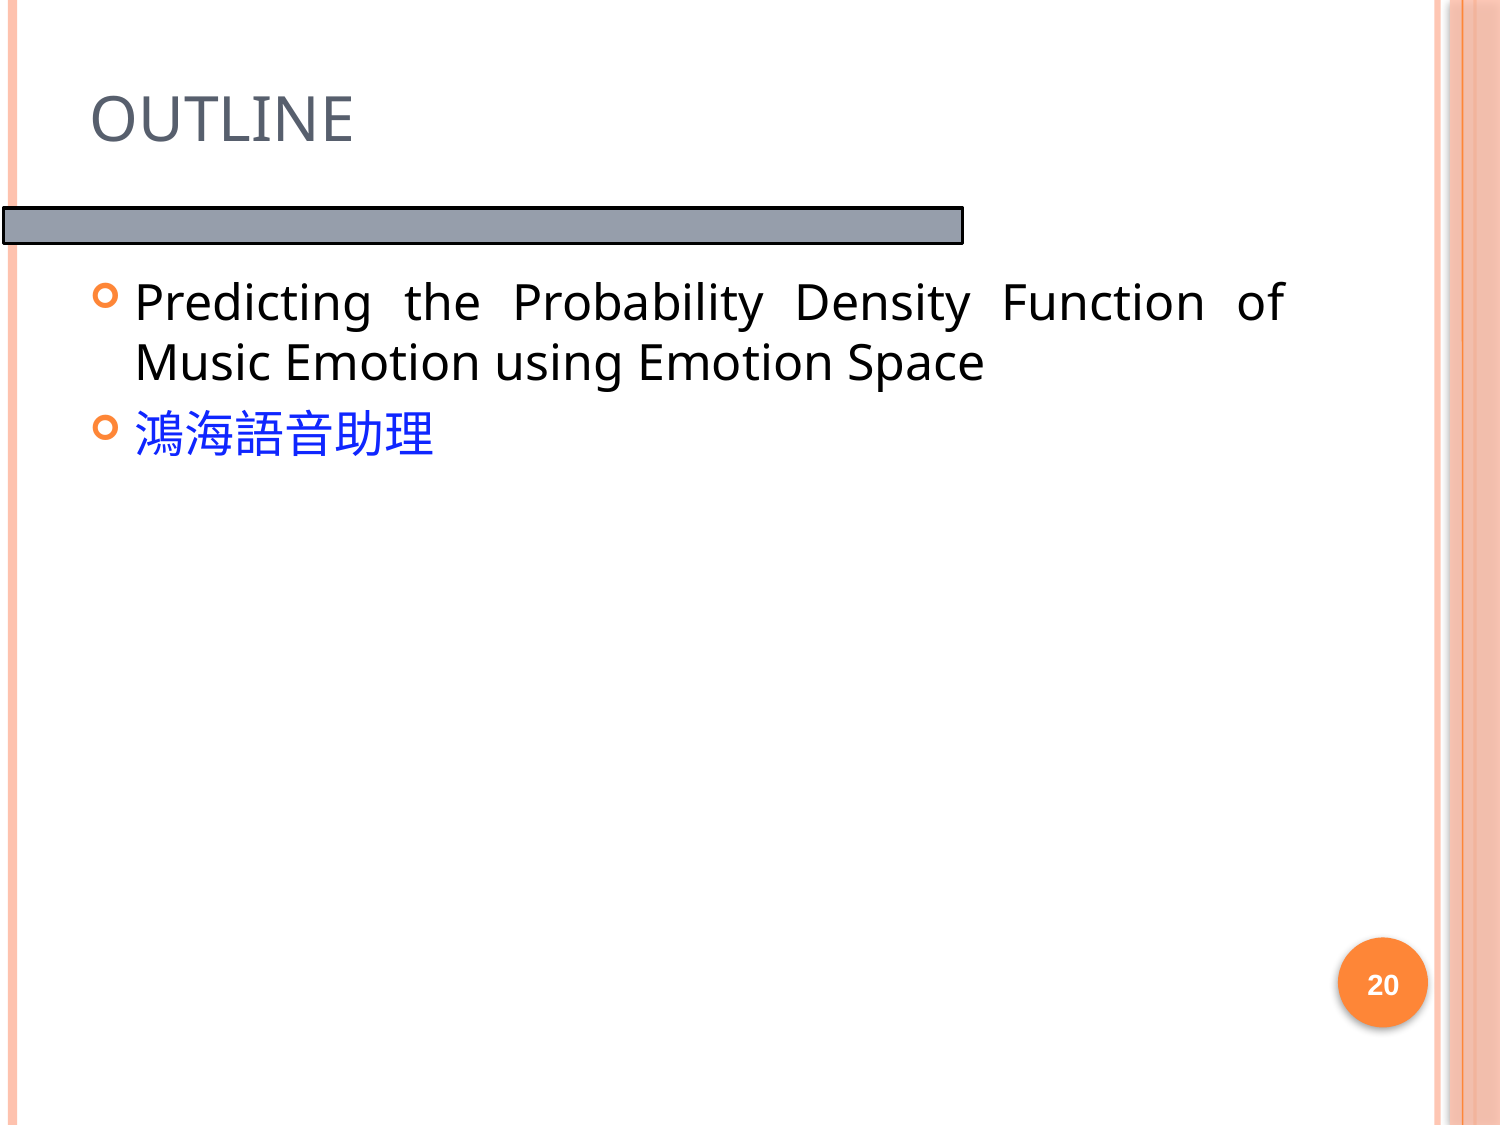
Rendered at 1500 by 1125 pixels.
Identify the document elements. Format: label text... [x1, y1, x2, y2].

text_box [1, 206, 965, 246]
list Predicting the Probability Density Function of Music Emotion using Emotion Space 鴻海語音助理 [75, 262, 1300, 1062]
slide_number 20 [1333, 940, 1434, 1027]
title Outline [75, 45, 1300, 161]
